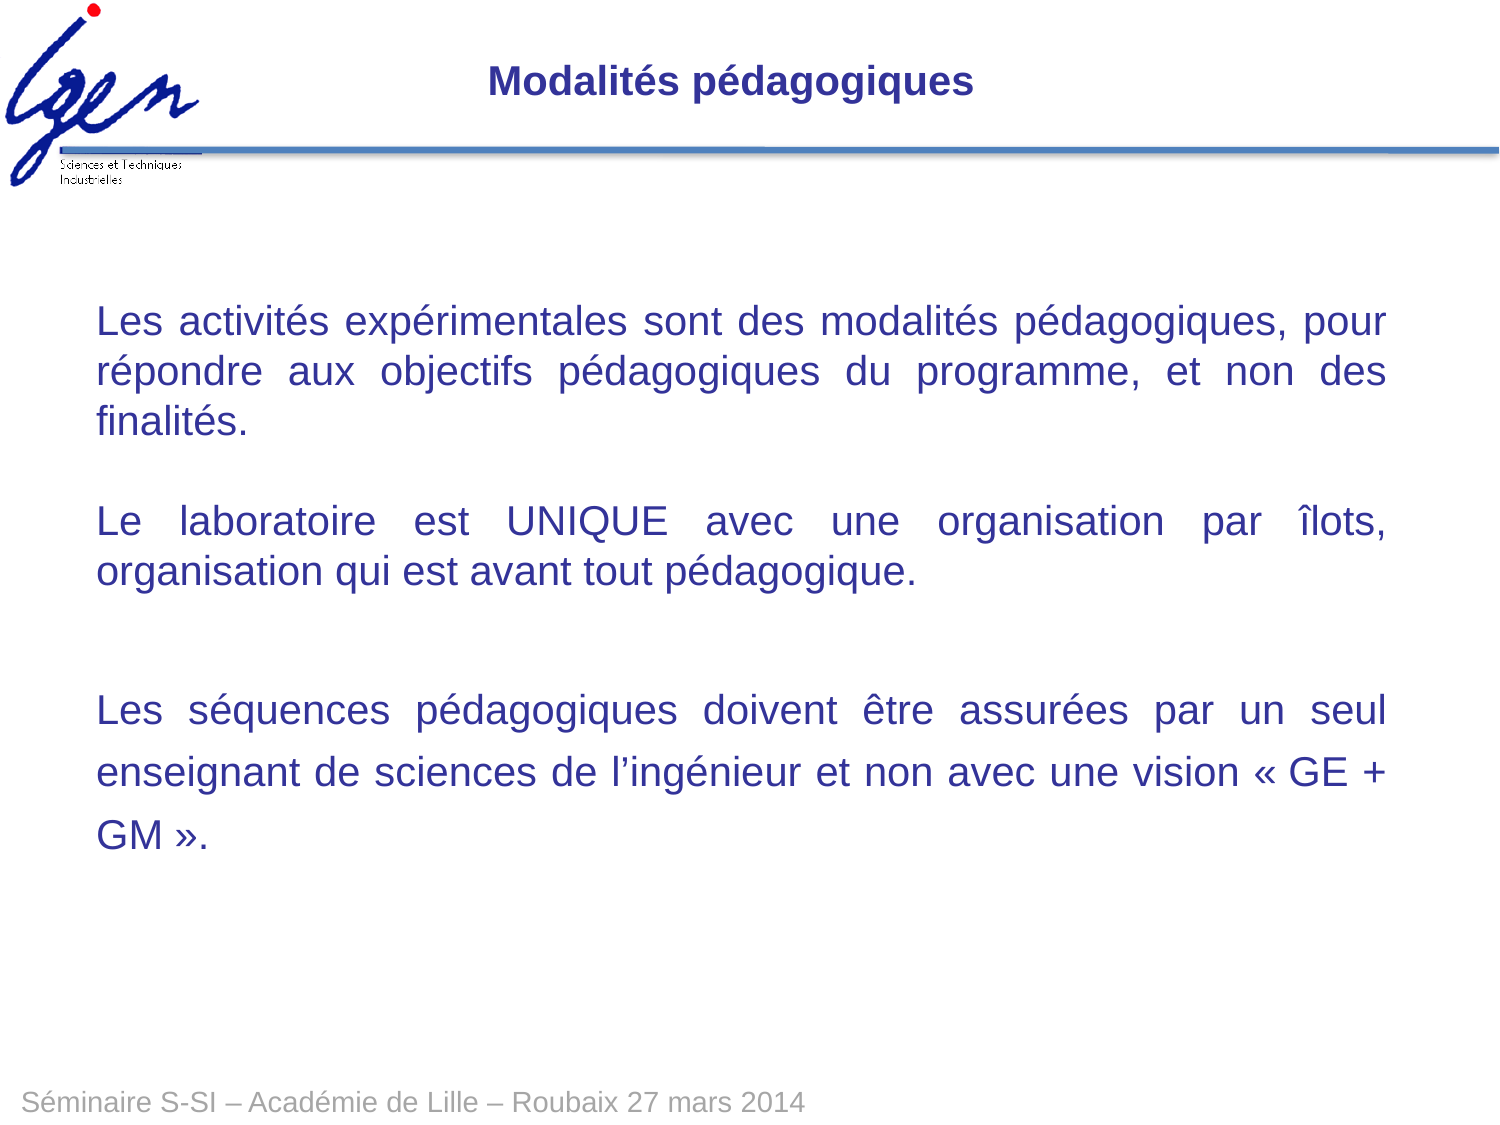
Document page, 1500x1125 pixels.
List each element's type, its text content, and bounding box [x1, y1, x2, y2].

picture [0, 1, 202, 190]
text_box Les activités expérimentales sont des modalités pédagogiques, pour répondre aux objectifs pédagogiques du programme, et non des finalités. Le laboratoire est UNIQUE avec une organisation par îlots, organisation qui est avant tout pédagogique. [81, 286, 1403, 651]
picture [58, 147, 63, 160]
text_box Modalités pédagogiques [473, 45, 990, 111]
text_box Les séquences pédagogiques doivent être assurées par un seul enseignant de sciences de l’ingénieur et non avec une vision « GE + GM ». [81, 662, 1403, 865]
